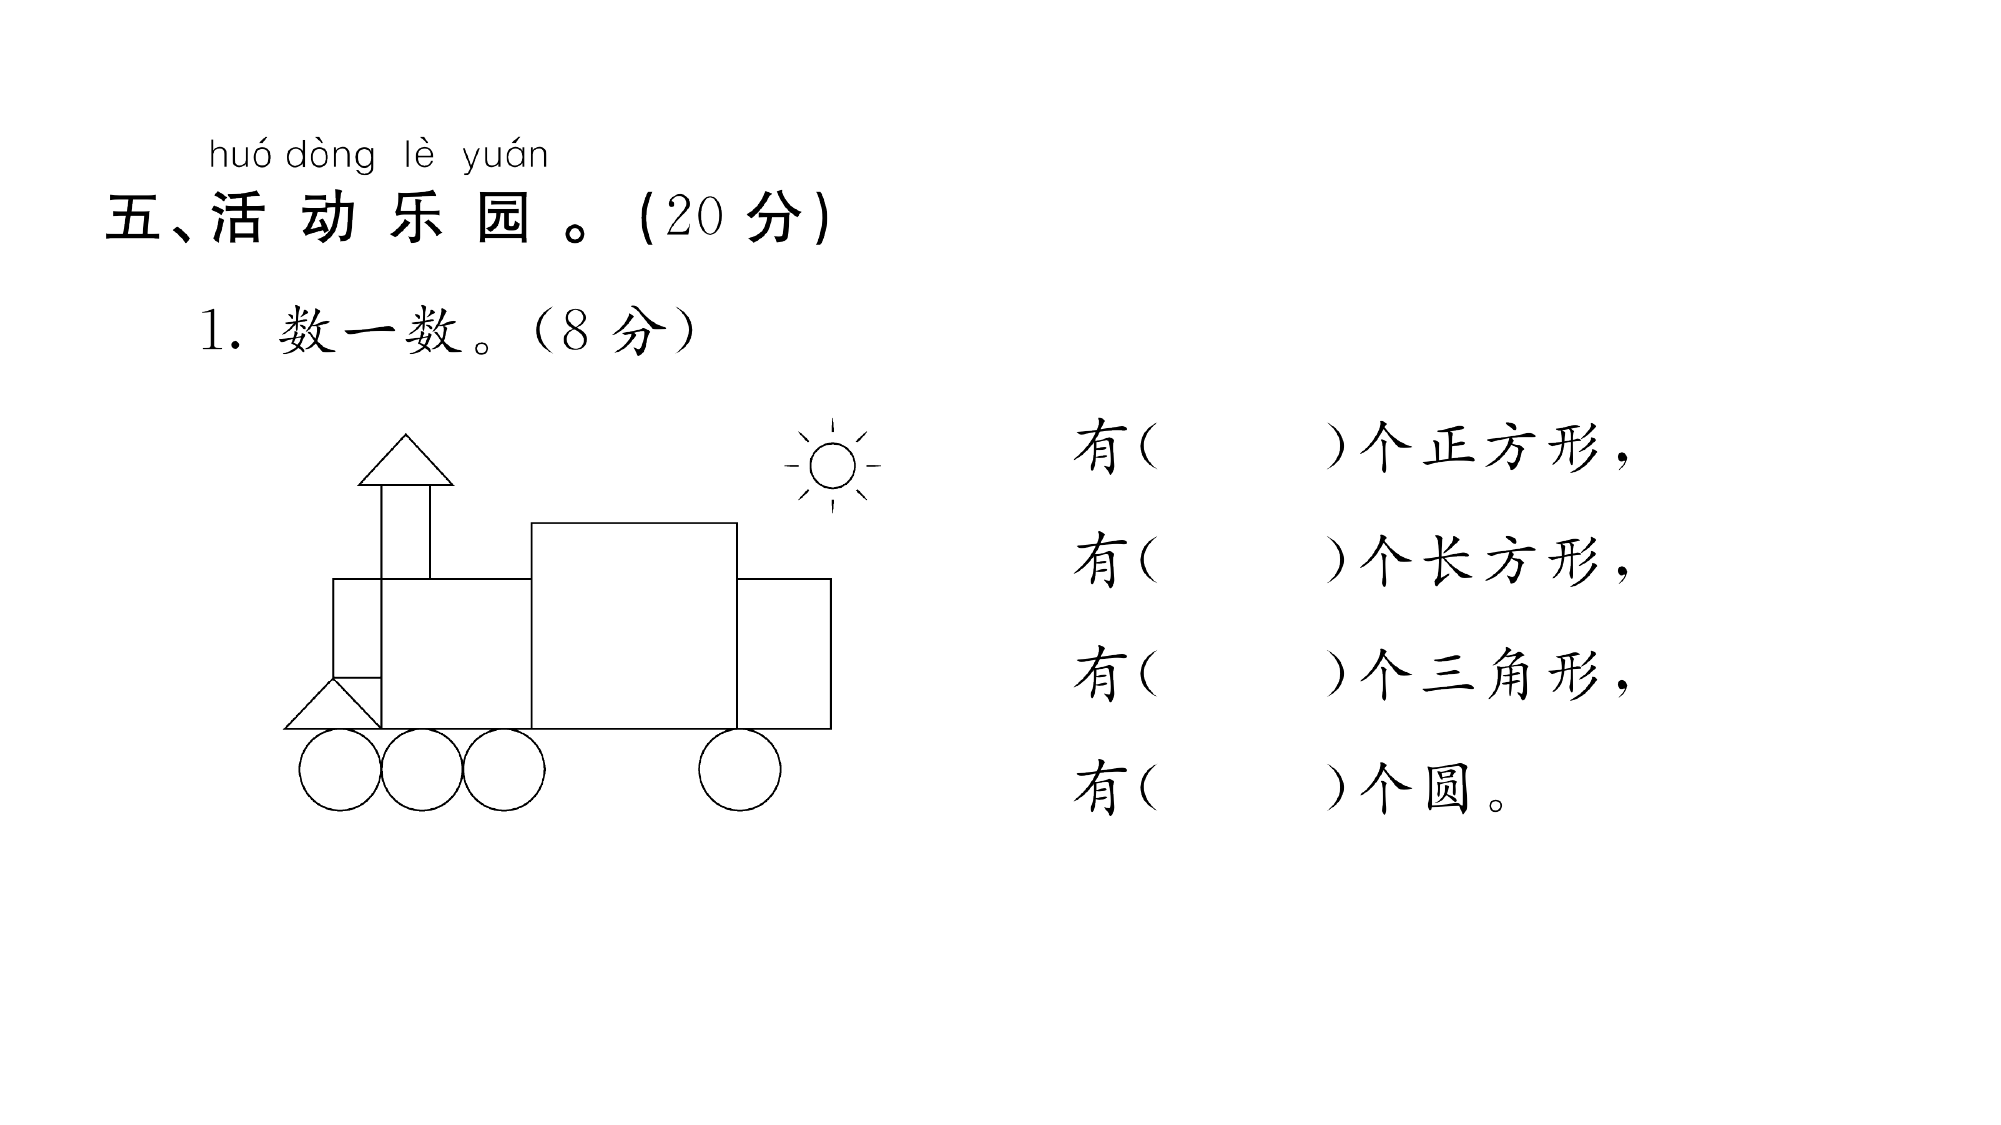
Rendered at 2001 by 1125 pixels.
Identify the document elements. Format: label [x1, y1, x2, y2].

picture [102, 113, 1992, 843]
